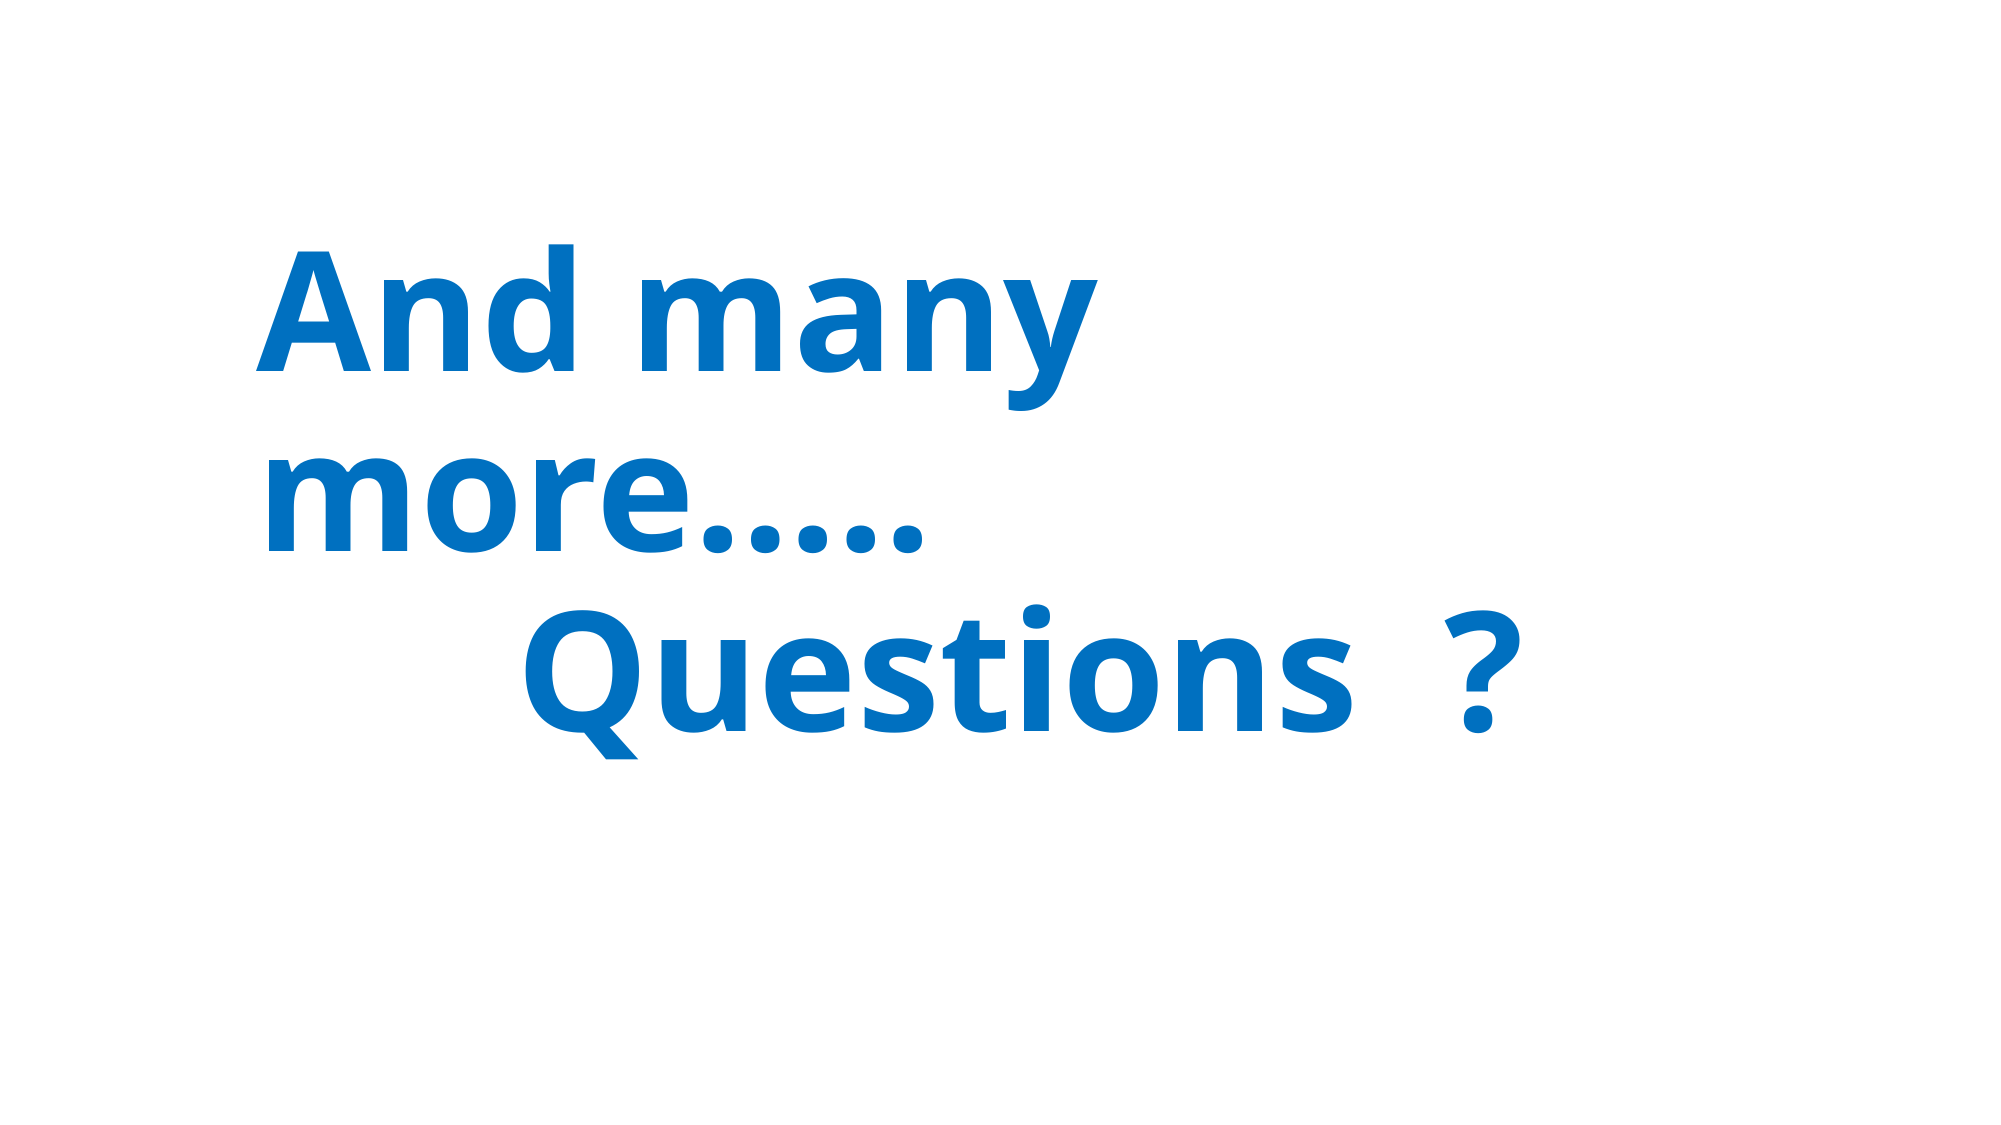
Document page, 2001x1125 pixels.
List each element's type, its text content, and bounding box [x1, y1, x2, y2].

title And many more….. Questions ? [241, 219, 1654, 776]
